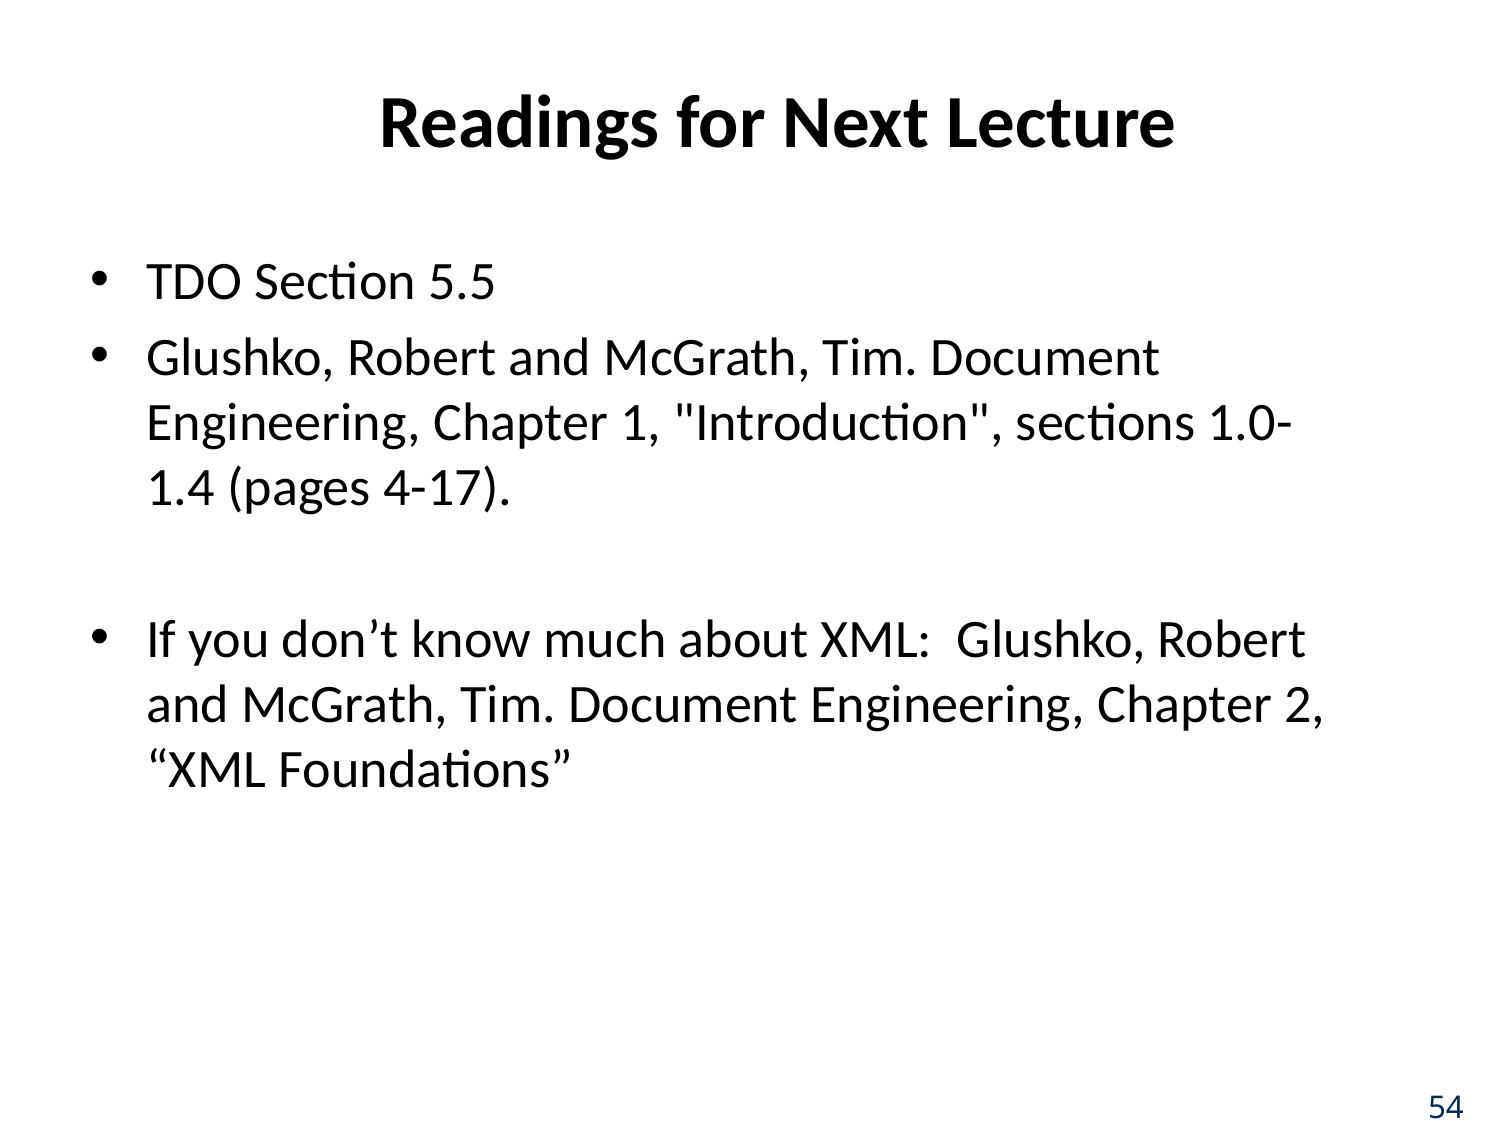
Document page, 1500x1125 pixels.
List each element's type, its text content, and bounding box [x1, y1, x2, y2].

list TDO Section 5.5 Glushko, Robert and McGrath, Tim. Document Engineering, Chapter 1, "Introduction", sections 1.0-1.4 (pages 4-17). If you don’t know much about XML: Glushko, Robert and McGrath, Tim. Document Engineering, Chapter 2, “XML Foundations” [75, 237, 1373, 975]
title Readings for Next Lecture [103, 24, 1454, 221]
text_box 54 [1438, 1081, 1454, 1119]
